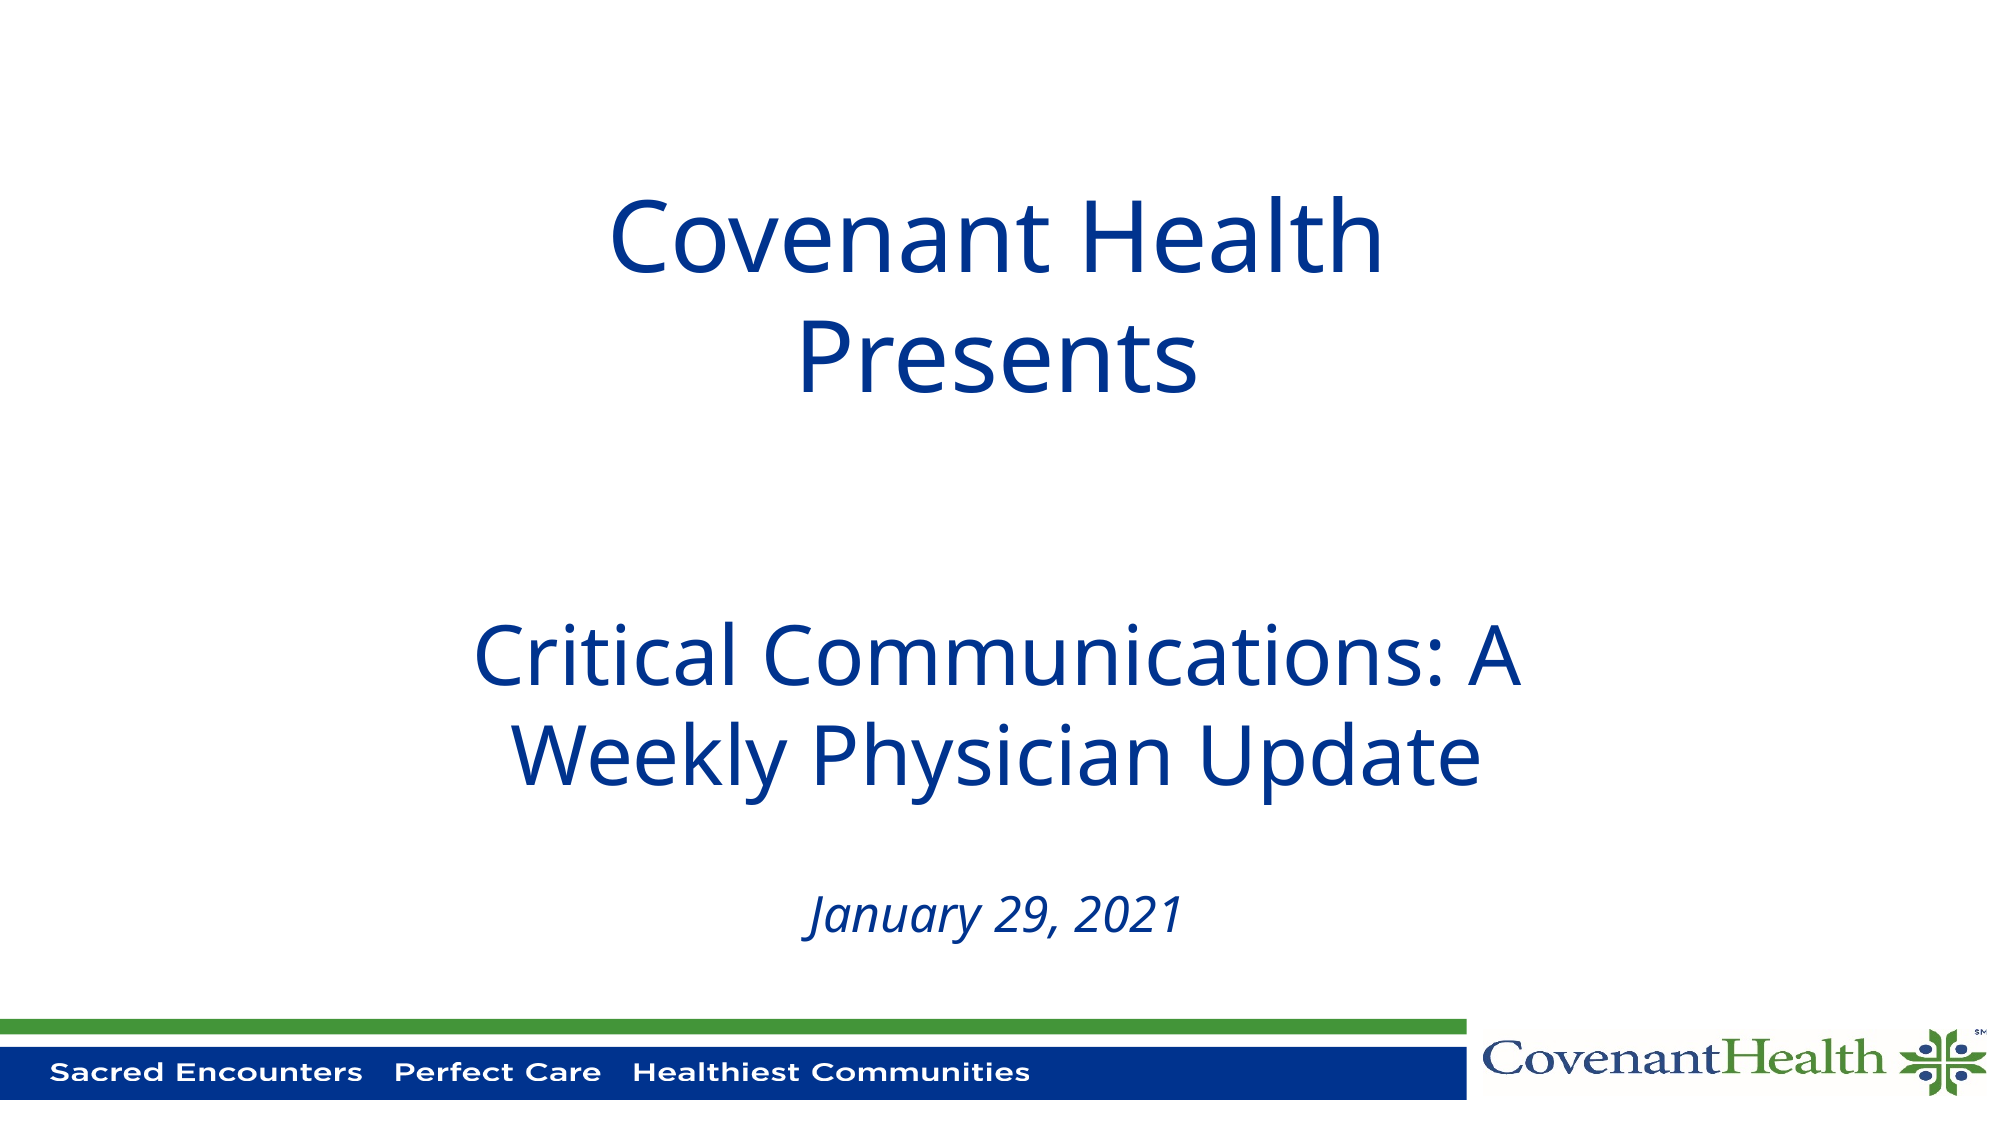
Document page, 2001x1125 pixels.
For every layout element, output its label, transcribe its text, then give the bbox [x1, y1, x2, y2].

title Covenant Health Presents Critical Communications: A Weekly Physician Update January 29, 2021 [367, 38, 1628, 950]
picture [1483, 1029, 1987, 1096]
subtitle [300, 950, 1074, 1109]
picture [50, 1062, 300, 1081]
